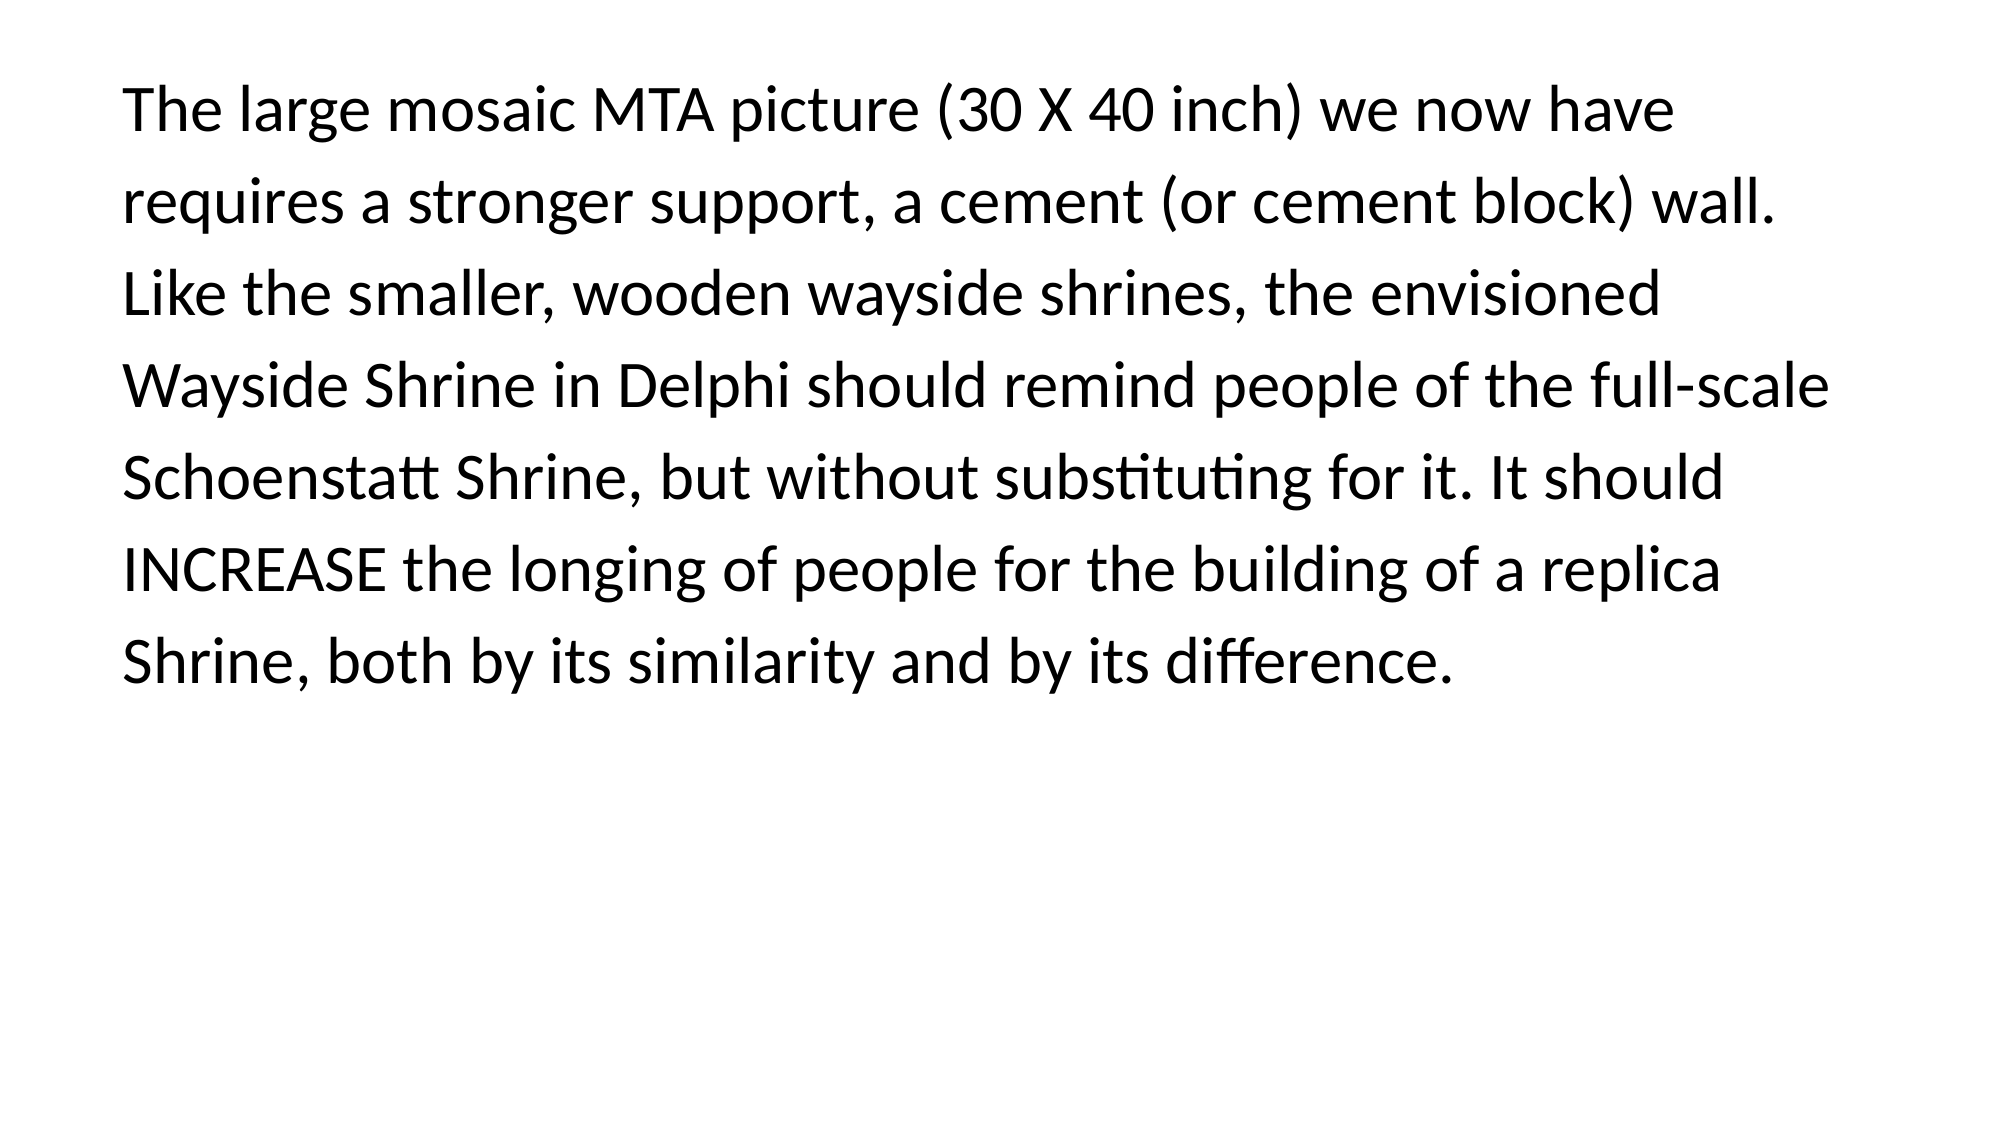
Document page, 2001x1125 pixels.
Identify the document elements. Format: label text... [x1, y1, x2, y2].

text_box The large mosaic MTA picture (30 X 40 inch) we now have requires a stronger support, a cement (or cement block) wall. Like the smaller, wooden wayside shrines, the envisioned Wayside Shrine in Delphi should remind people of the full-scale Schoenstatt Shrine, but without substituting for it. It should INCREASE the longing of people for the building of a replica Shrine, both by its similarity and by its difference. [33, 45, 1879, 705]
